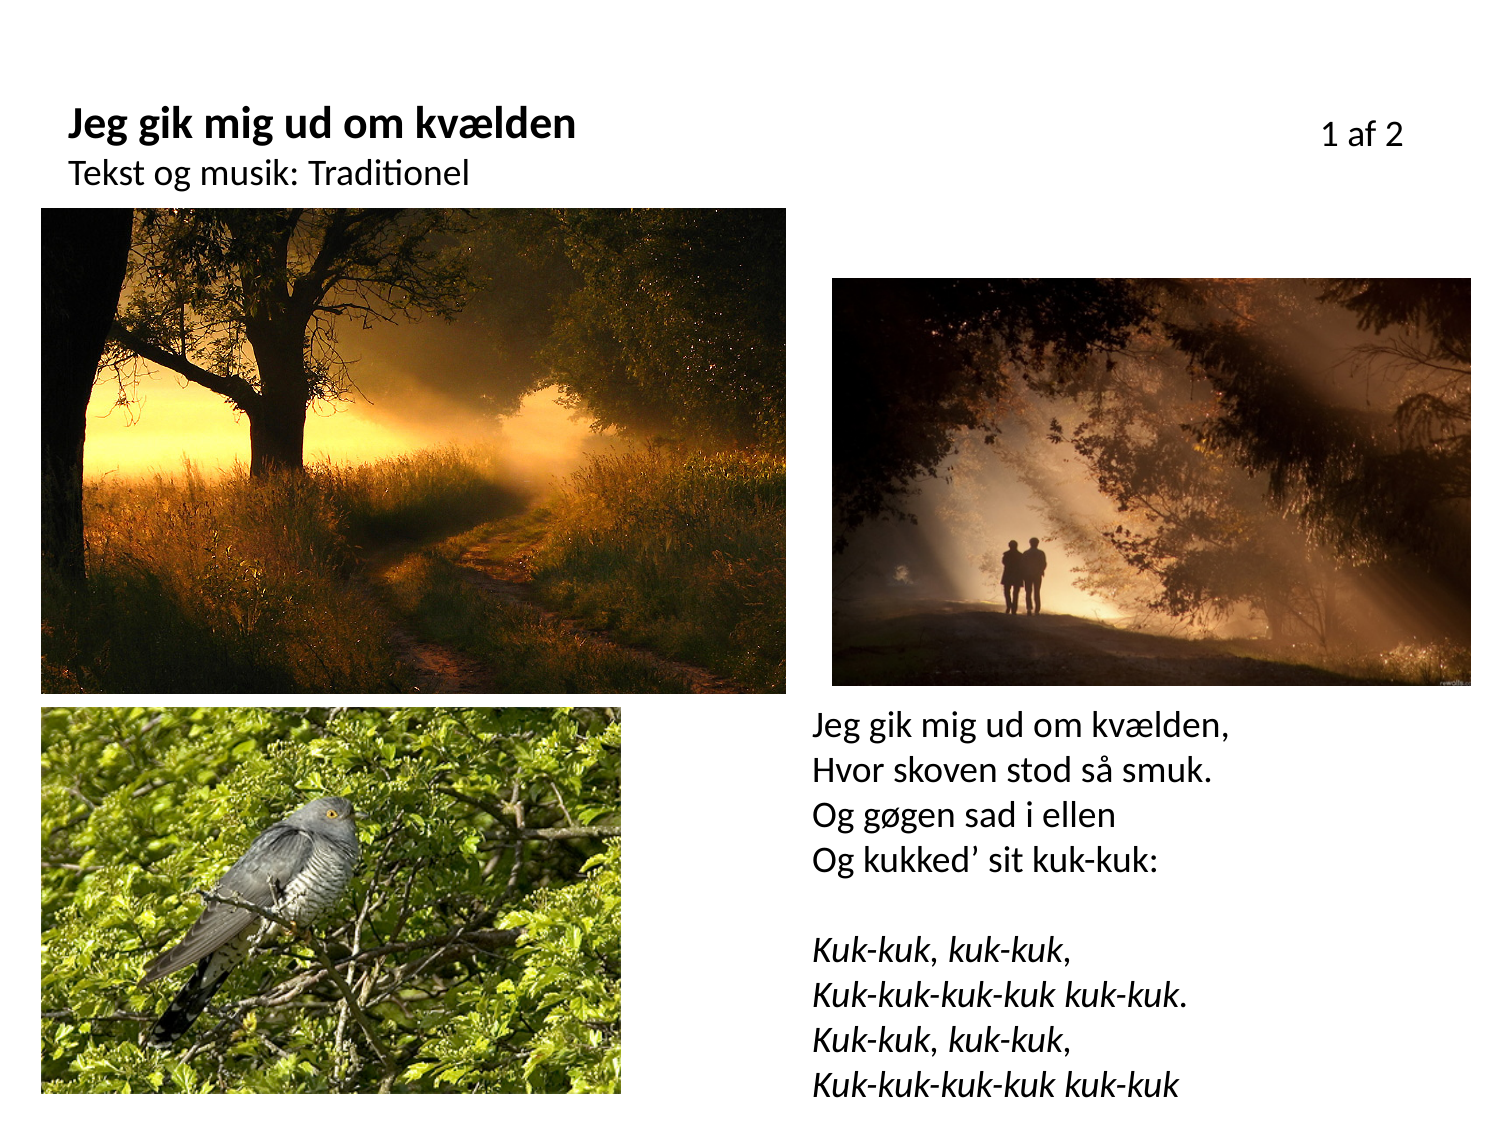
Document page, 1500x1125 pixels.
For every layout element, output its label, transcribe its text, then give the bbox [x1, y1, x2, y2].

picture [41, 706, 621, 1094]
text_box Jeg gik mig ud om kvælden, Hvor skoven stod så smuk. Og gøgen sad i ellen Og kukked’ sit kuk-kuk: Kuk-kuk, kuk-kuk, Kuk-kuk-kuk-kuk kuk-kuk. Kuk-kuk, kuk-kuk, Kuk-kuk-kuk-kuk kuk-kuk [797, 692, 1400, 1113]
text_box 1 af 2 [1305, 101, 1447, 162]
picture [41, 207, 786, 694]
picture [832, 278, 1471, 686]
title Jeg gik mig ud om kvælden Tekst og musik: Traditionel [53, 66, 1105, 220]
